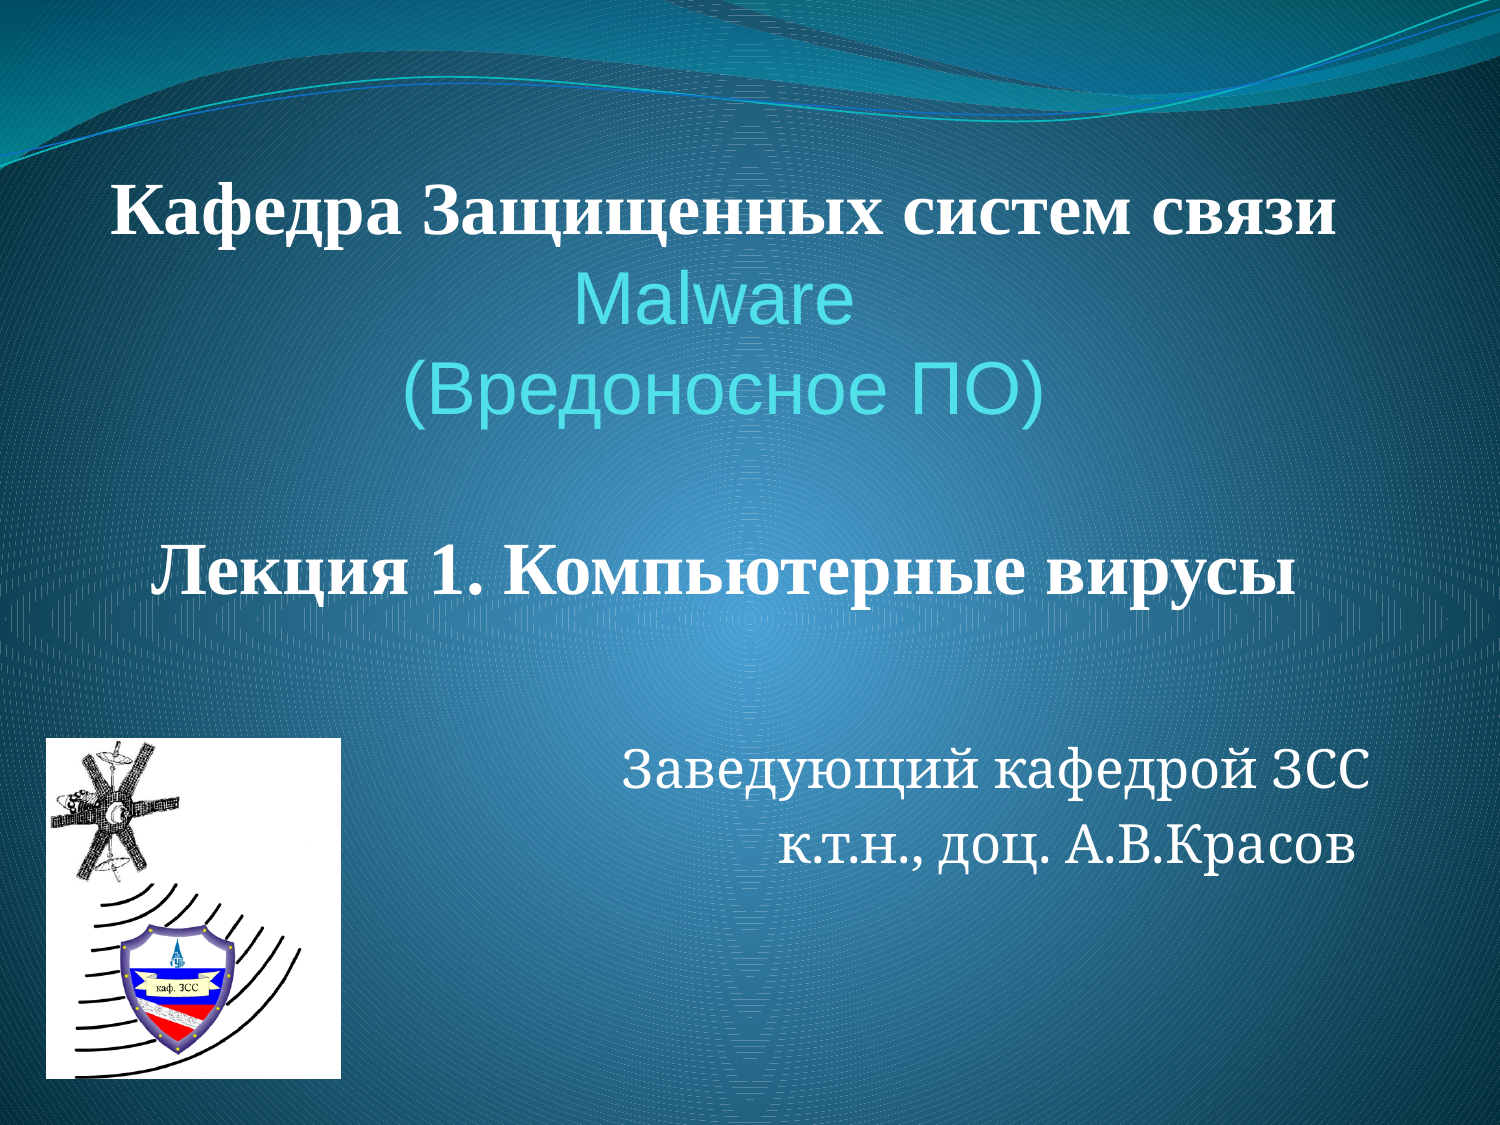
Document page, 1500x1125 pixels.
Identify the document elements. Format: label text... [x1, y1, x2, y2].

table_cell 1990 год [341, 740, 348, 1014]
picture [46, 738, 341, 1079]
title Кафедра Защищенных систем связи Malware (Вредоносное ПО) Лекция 1. Компьютерные вирусы [82, 117, 1370, 610]
subtitle Заведующий кафедрой ЗСС к.т.н., доц. А.В.Красов [93, 726, 1383, 1014]
